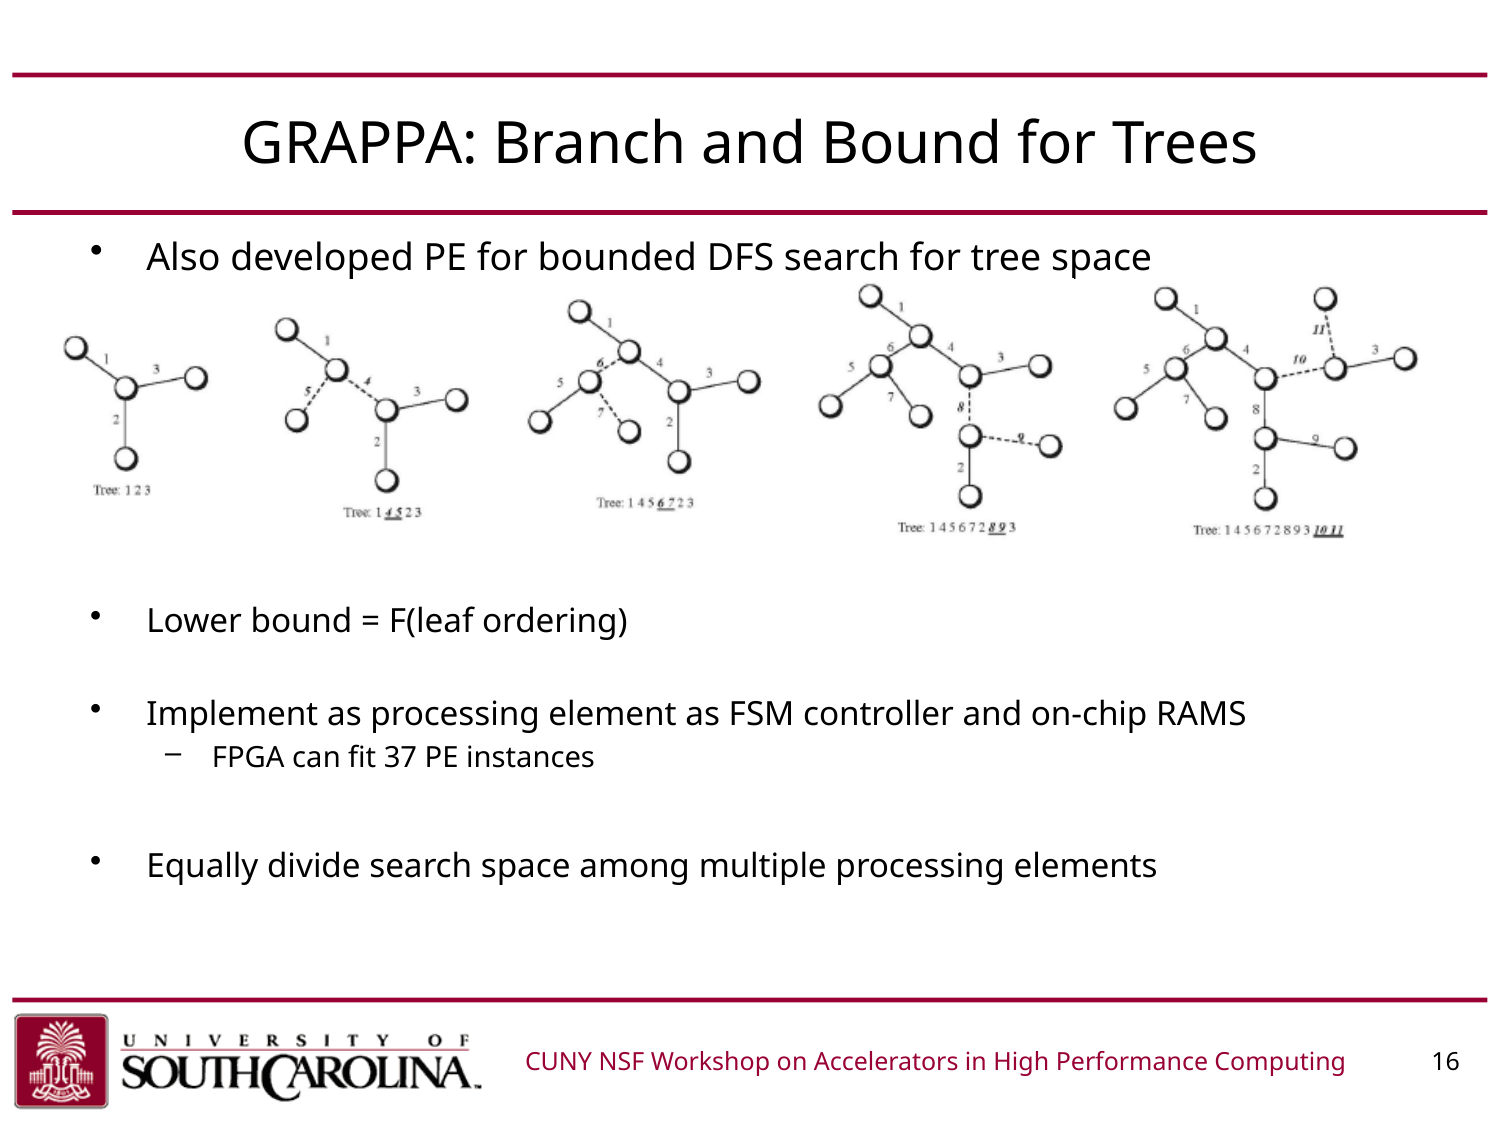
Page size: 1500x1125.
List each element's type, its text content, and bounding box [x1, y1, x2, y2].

picture [37, 324, 224, 505]
title GRAPPA: Branch and Bound for Trees [74, 74, 1426, 206]
picture [517, 287, 772, 521]
slide_number CUNY NSF Workshop on Accelerators in High Performance Computing 16 [424, 1037, 1476, 1088]
picture [262, 299, 480, 530]
list Also developed PE for bounded DFS search for tree space Lower bound = F(leaf ordering) Implement as processing element as FSM controller and on-chip RAMS FPGA can fit 37 PE instances Equally divide search space among multiple processing elements [74, 224, 1426, 988]
picture [12, 1012, 488, 1112]
picture [812, 278, 1074, 551]
picture [1099, 272, 1434, 558]
